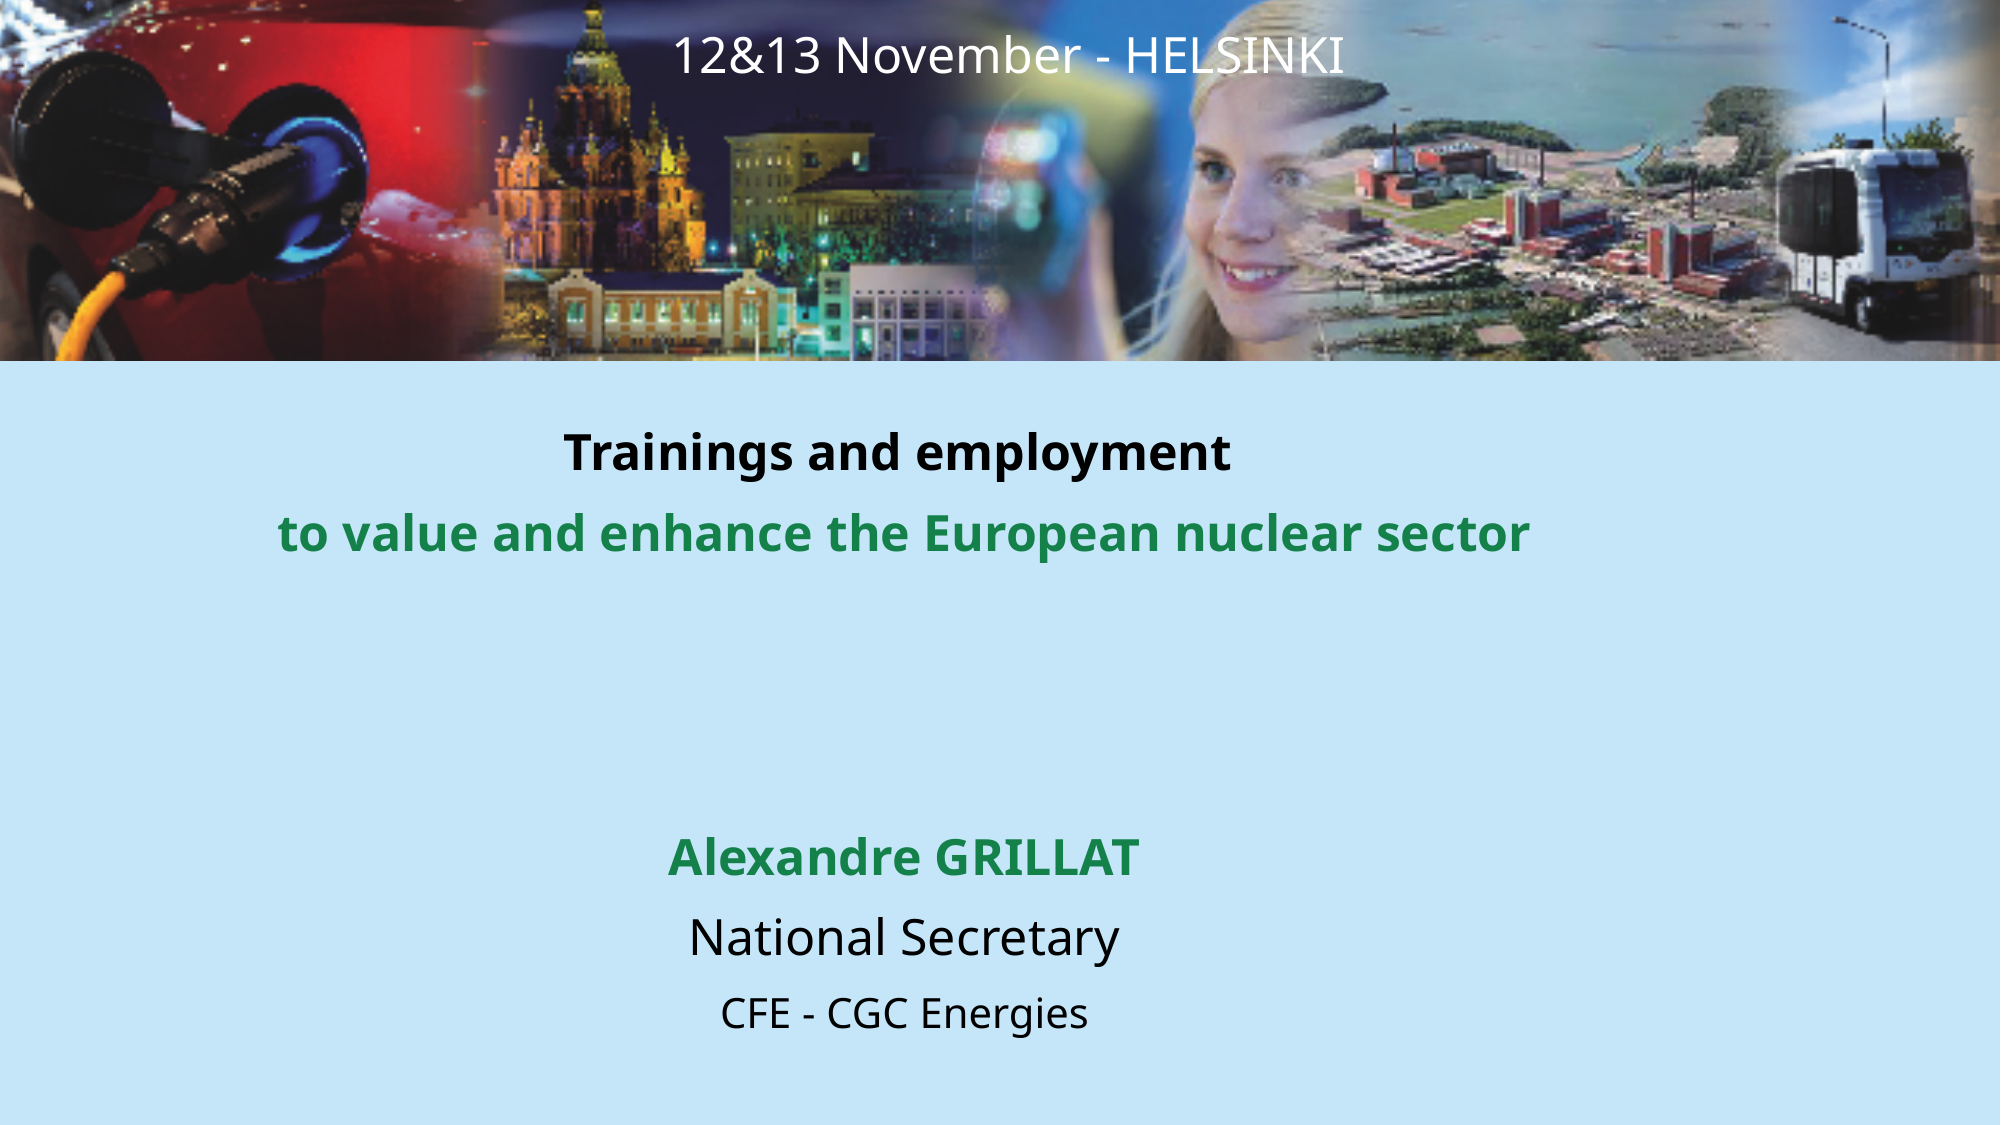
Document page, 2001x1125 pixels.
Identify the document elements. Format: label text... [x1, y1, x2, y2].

subtitle Trainings and employment to value and enhance the European nuclear sector Alexandre GRILLAT National Secretary CFE - CGC Energies [242, 413, 1567, 1062]
picture [0, 0, 2000, 361]
